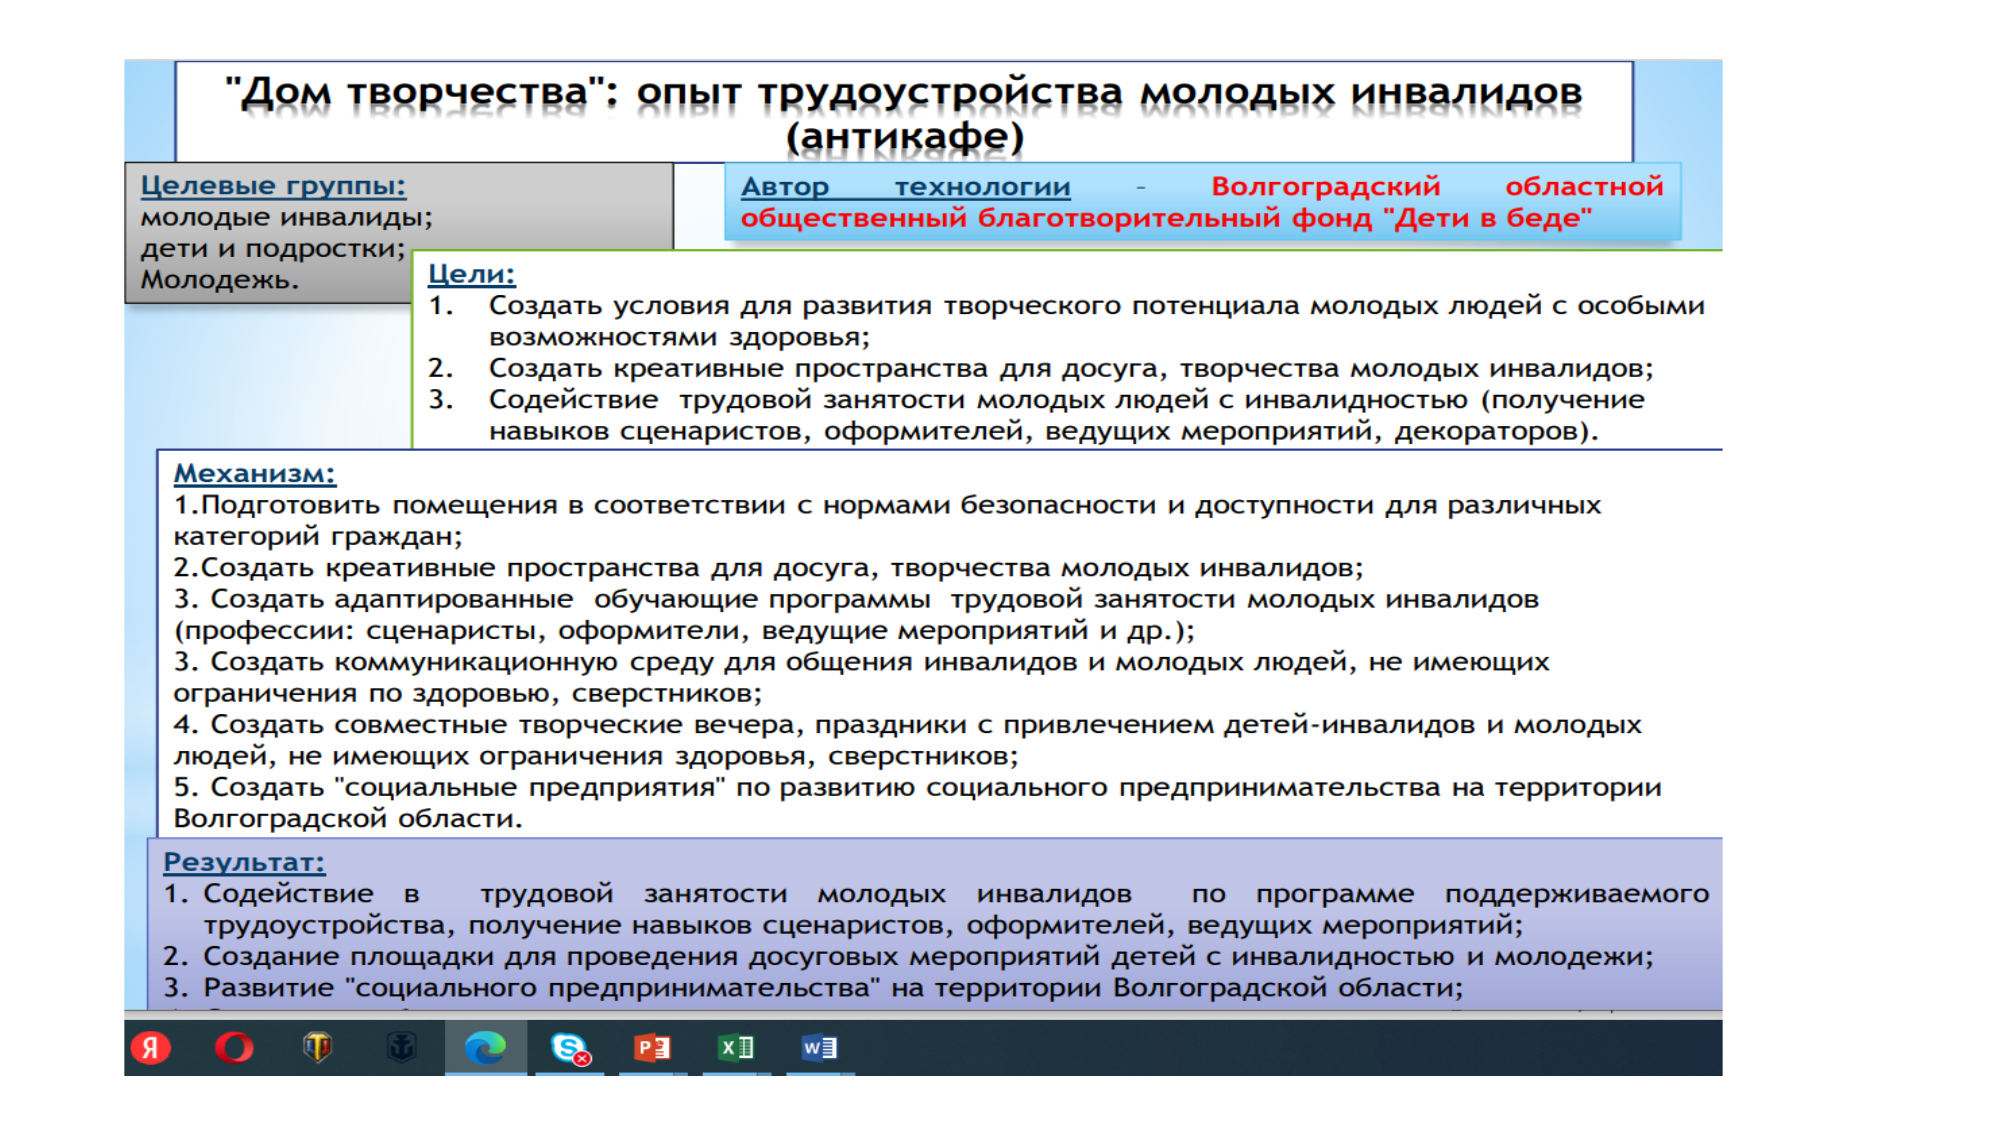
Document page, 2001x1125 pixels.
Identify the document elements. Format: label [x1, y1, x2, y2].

list [124, 59, 1723, 1076]
